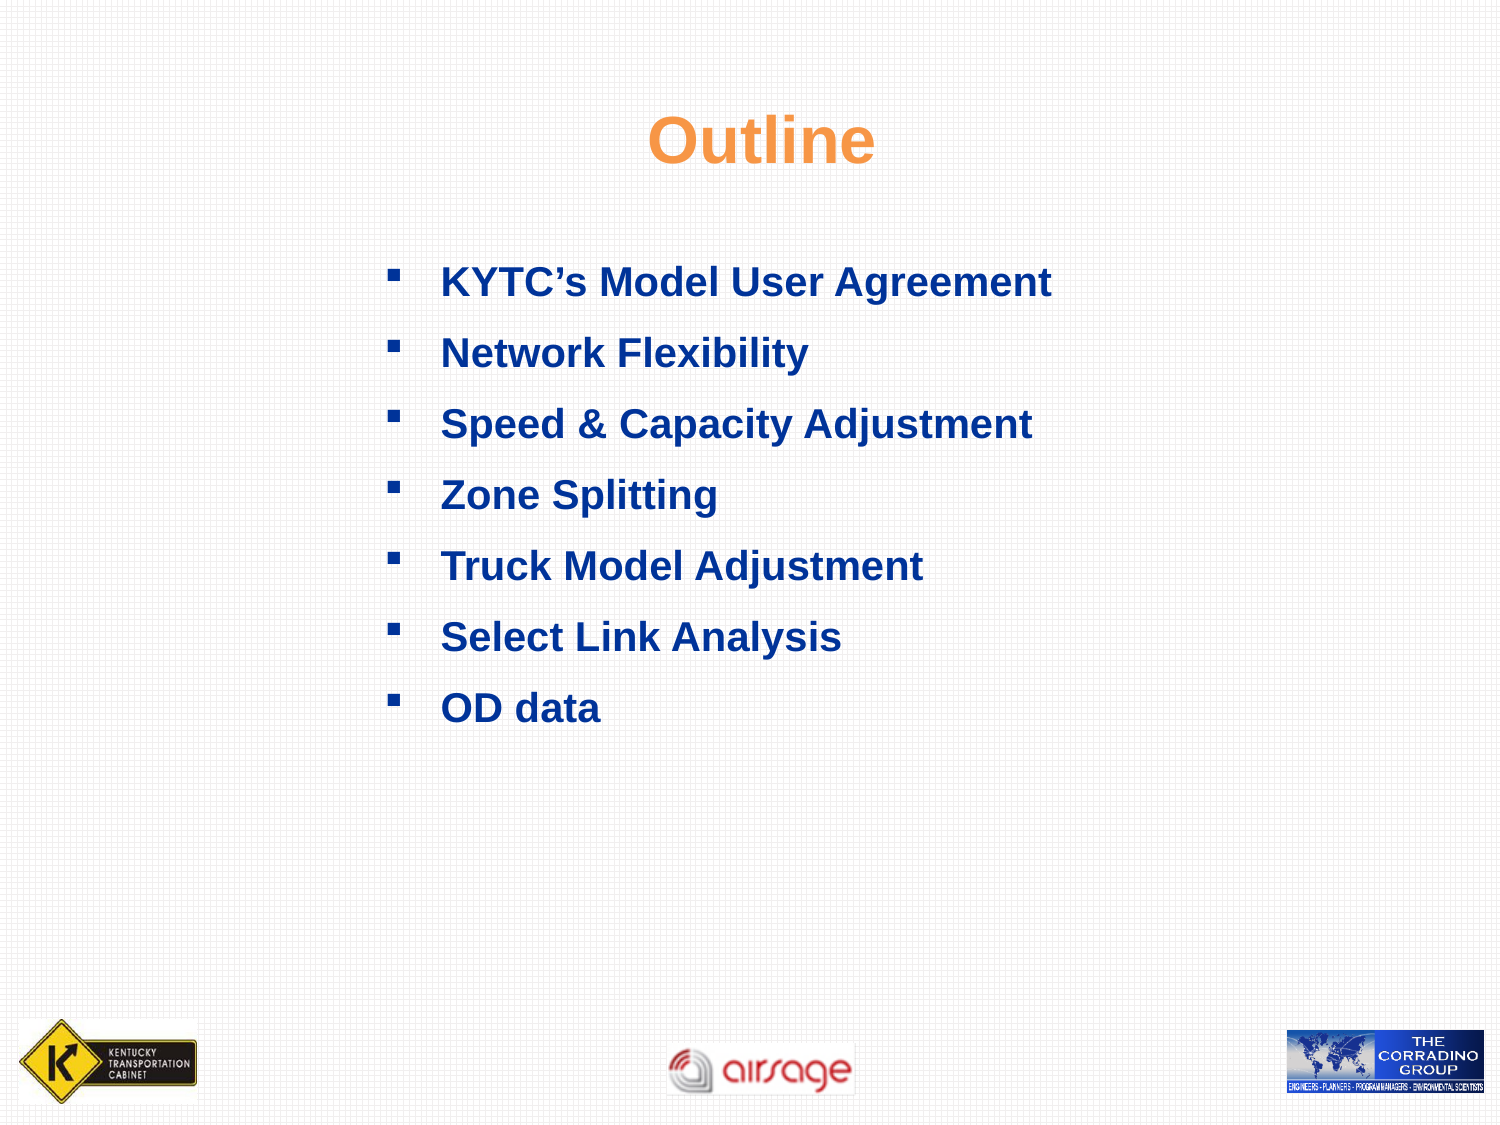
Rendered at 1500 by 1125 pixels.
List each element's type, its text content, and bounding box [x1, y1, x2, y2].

picture [667, 1042, 858, 1097]
picture [19, 1019, 197, 1104]
text_box Outline [632, 89, 892, 185]
text_box KYTC’s Model User Agreement Network Flexibility Speed & Capacity Adjustment Zone Splitting Truck Model Adjustment Select Link Analysis OD data [369, 247, 1155, 880]
picture [1287, 1030, 1484, 1093]
